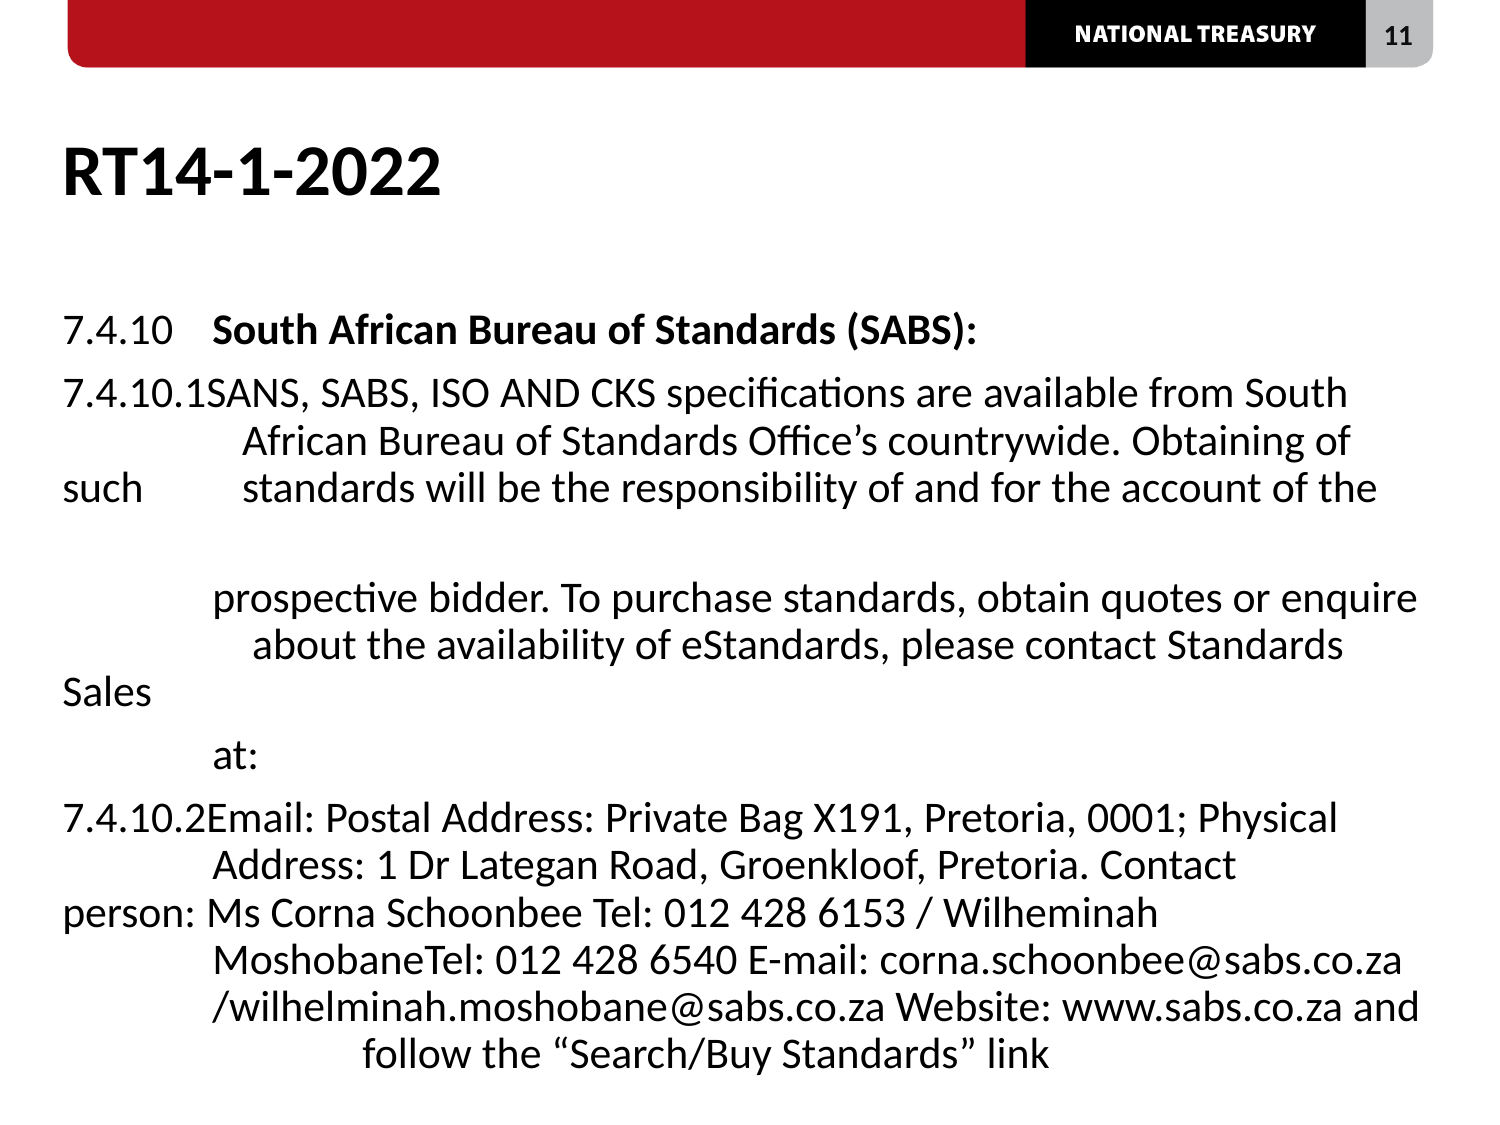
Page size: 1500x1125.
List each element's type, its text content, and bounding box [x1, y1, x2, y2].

list 7.4.10 South African Bureau of Standards (SABS): 7.4.10.1SANS, SABS, ISO AND CKS specifications are available from South African Bureau of Standards Office’s countrywide. Obtaining of such standards will be the responsibility of and for the account of the prospective bidder. To purchase standards, obtain quotes or enquire about the availability of eStandards, please contact Standards Sales at: 7.4.10.2Email: Postal Address: Private Bag X191, Pretoria, 0001; Physical Address: 1 Dr Lategan Road, Groenkloof, Pretoria. Contact person: Ms Corna Schoonbee Tel: 012 428 6153 / Wilheminah MoshobaneTel: 012 428 6540 E-mail: corna.schoonbee@sabs.co.za /wilhelminah.moshobane@sabs.co.za Website: www.sabs.co.za and follow the “Search/Buy Standards” link [47, 299, 1448, 1091]
picture [0, 0, 1500, 1125]
title RT14-1-2022 [47, 101, 1448, 257]
